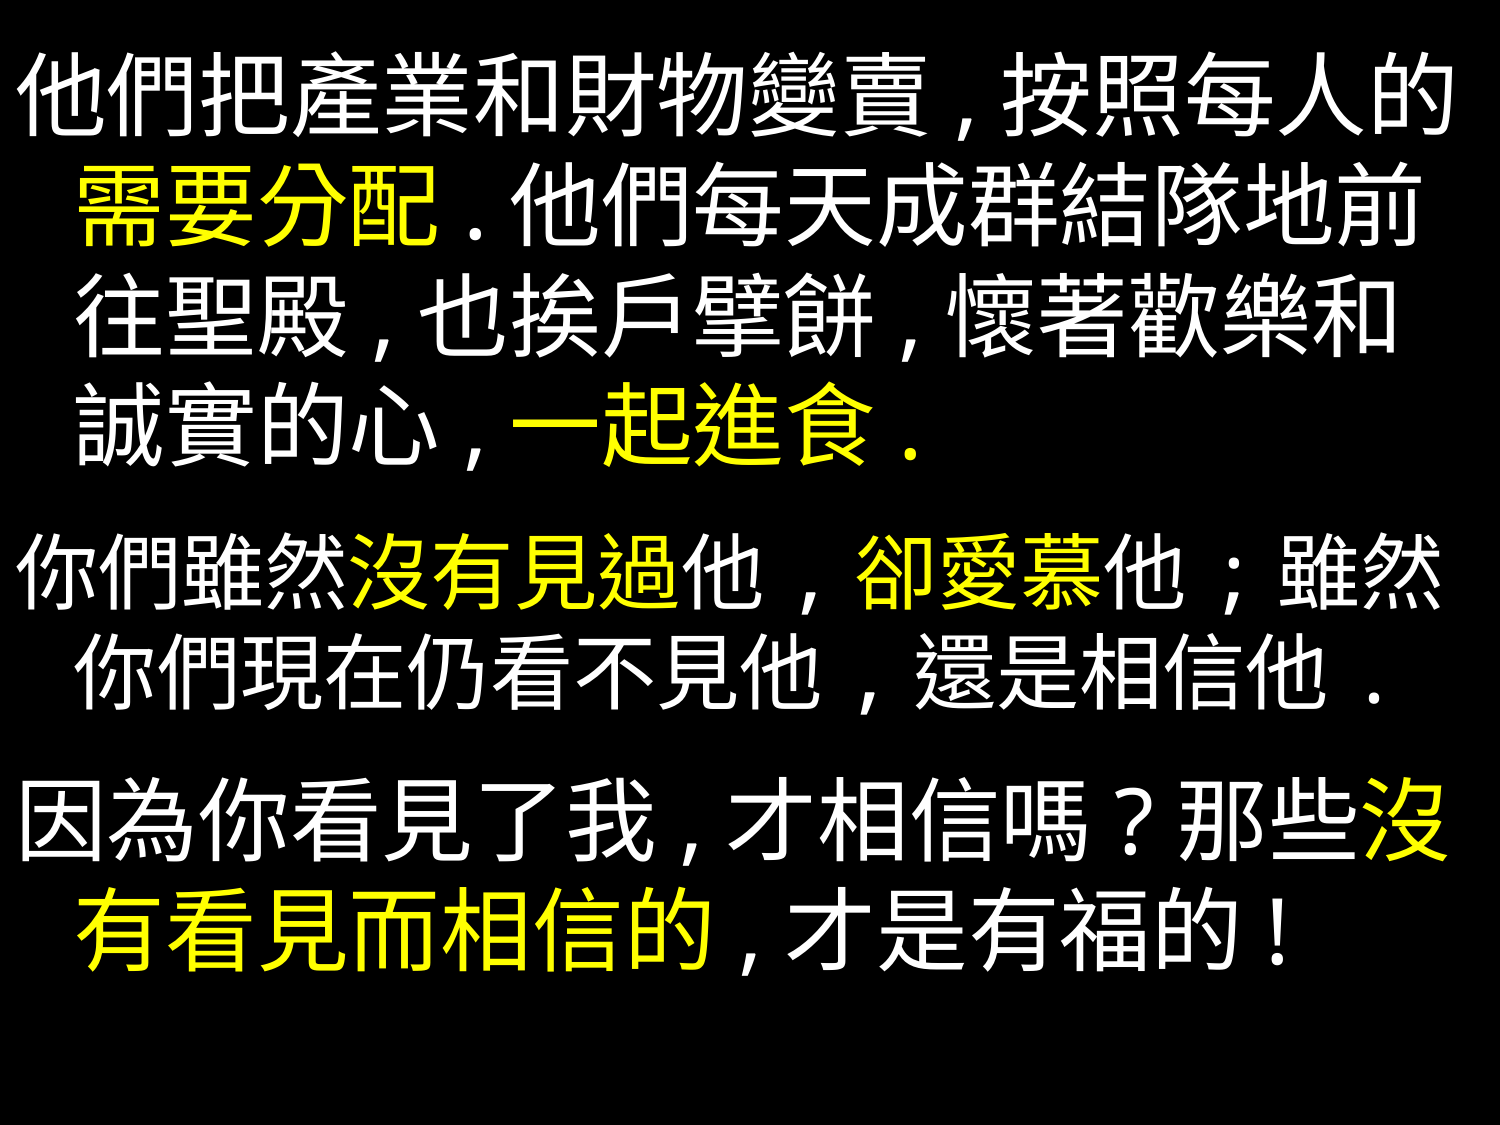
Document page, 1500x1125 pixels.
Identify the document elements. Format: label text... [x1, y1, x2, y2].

subtitle 他們把產業和財物變賣,按照每人的需要分配.他們每天成群結隊地前往聖殿,也挨戶擘餅,懷著歡樂和誠實的心,一起進食. 你們雖然沒有見過他,卻愛慕他;雖然你們現在仍看不見他,還是相信他. 因為你看見了我,才相信嗎?那些沒有看見而相信的,才是有福的! [0, 30, 1500, 1094]
